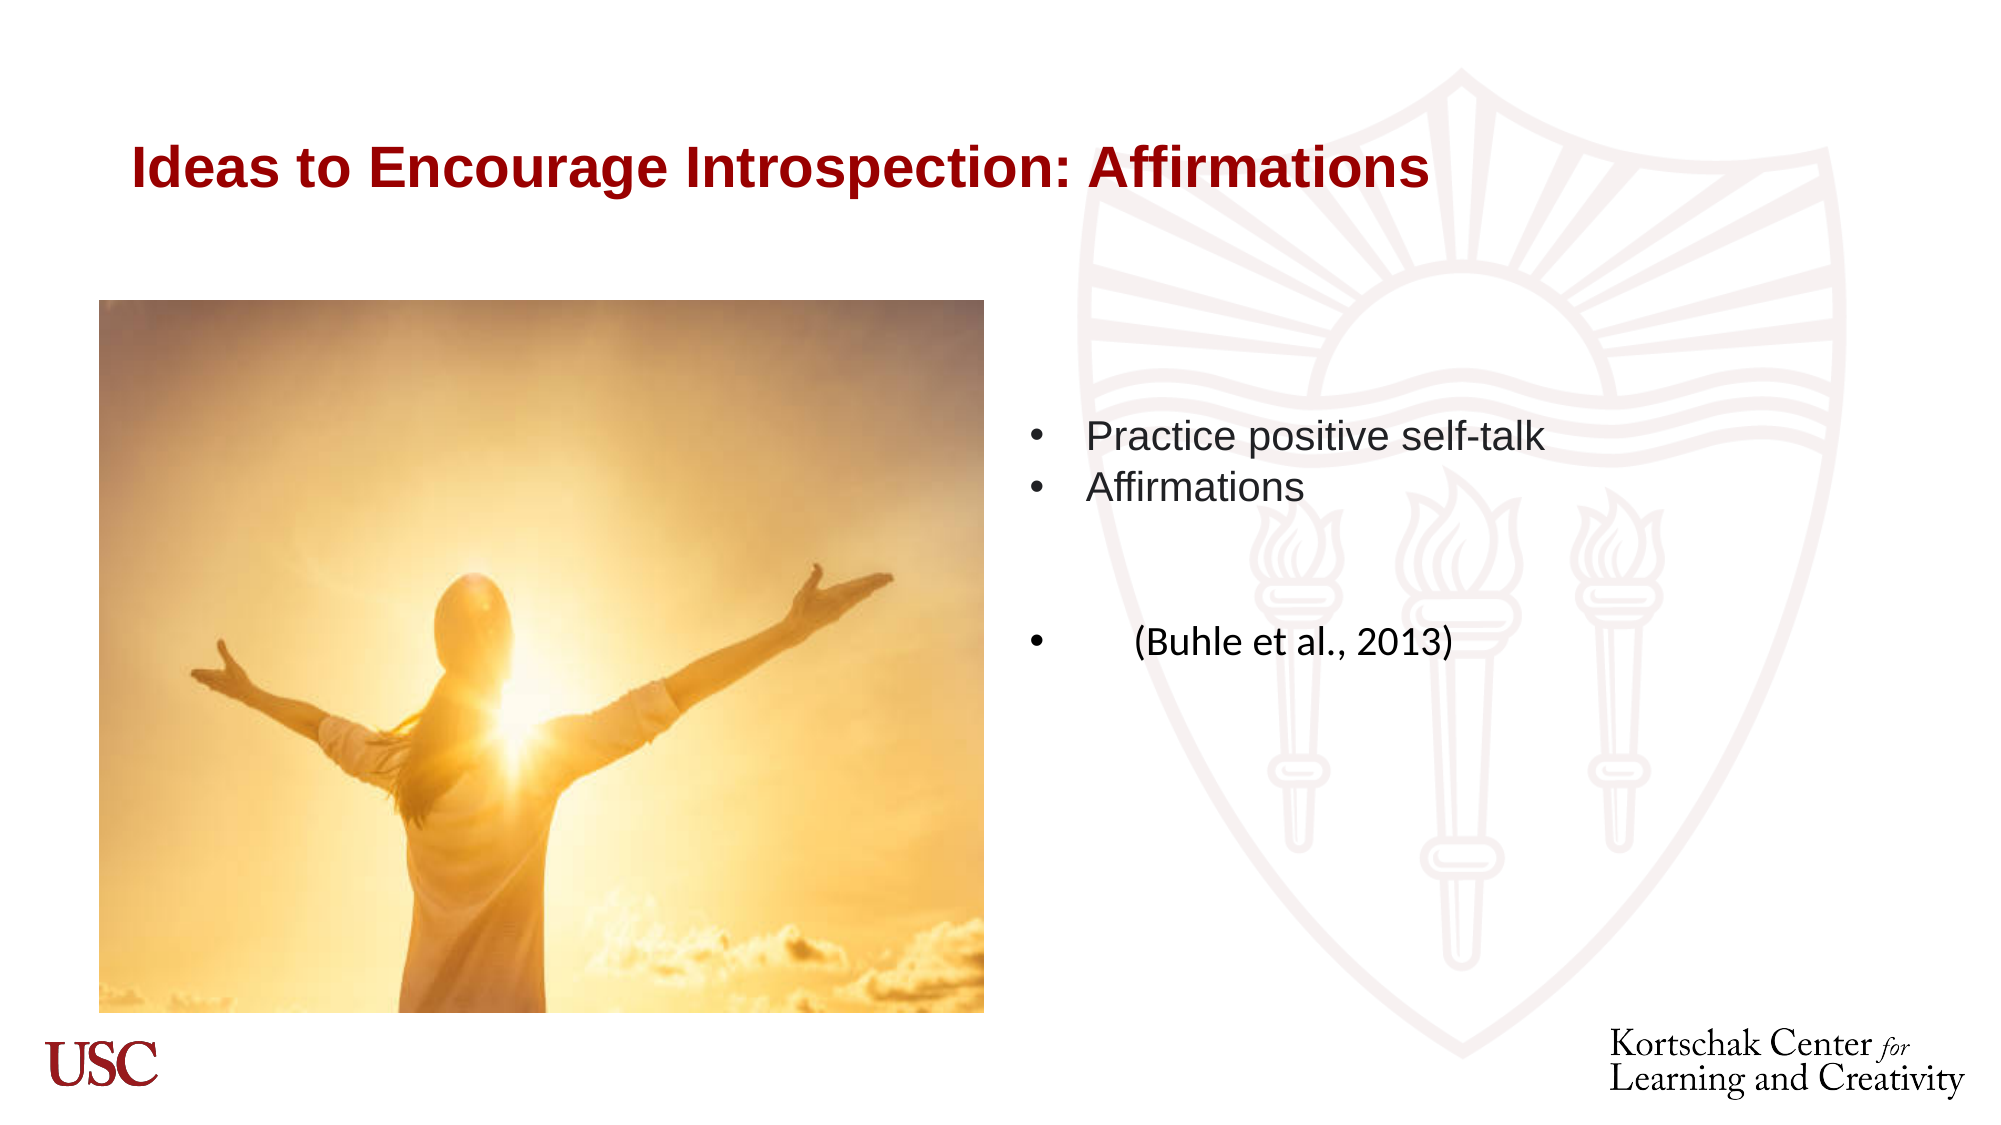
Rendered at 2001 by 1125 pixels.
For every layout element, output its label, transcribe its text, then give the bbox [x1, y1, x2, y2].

title Ideas to Encourage Introspection: Affirmations [100, 60, 1901, 278]
picture [1610, 1028, 1965, 1100]
list Practice positive self-talk Affirmations (Buhle et al., 2013) [1014, 299, 1900, 1014]
picture [20, 300, 985, 1115]
